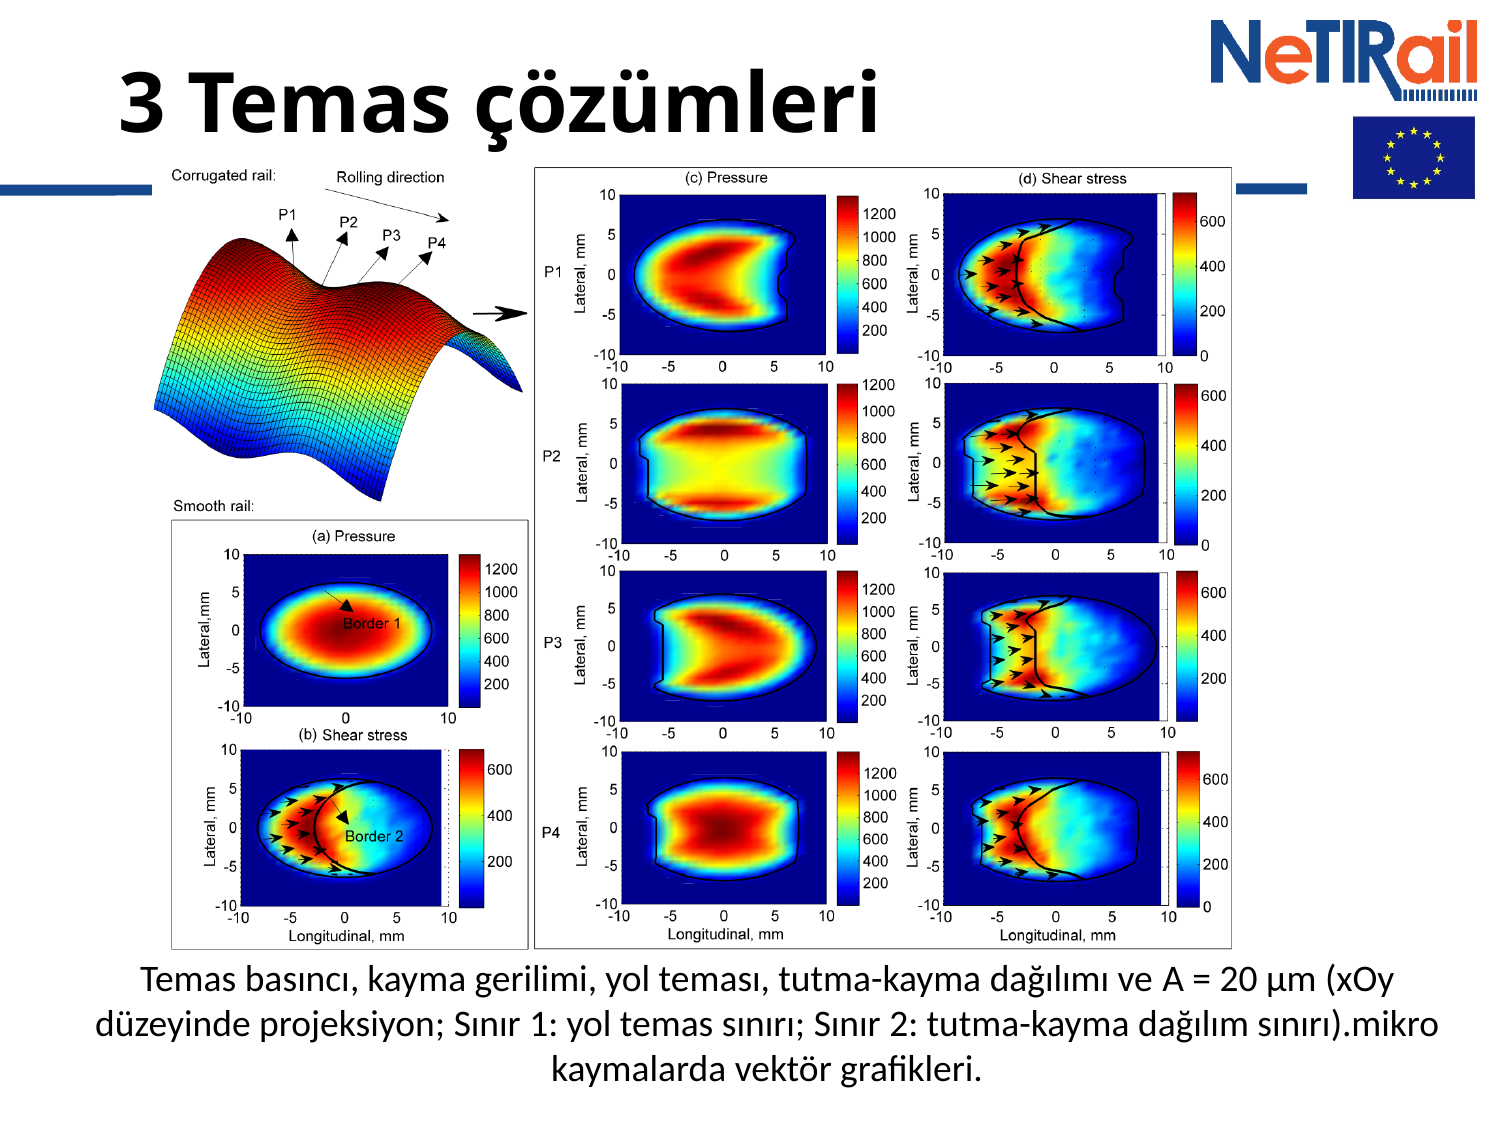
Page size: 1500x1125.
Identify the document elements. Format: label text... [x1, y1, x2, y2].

text_box Temas basıncı, kayma gerilimi, yol teması, tutma-kayma dağılımı ve A = 20 µm (xOy düzeyinde projeksiyon; Sınır 1: yol temas sınırı; Sınır 2: tutma-kayma dağılım sınırı).mikro kaymalarda vektör grafikleri. [56, 946, 1479, 1097]
picture [1350, 114, 1477, 201]
title 3 Temas çözümleri [103, 26, 1397, 186]
picture [1211, 20, 1477, 101]
picture [152, 158, 1236, 962]
